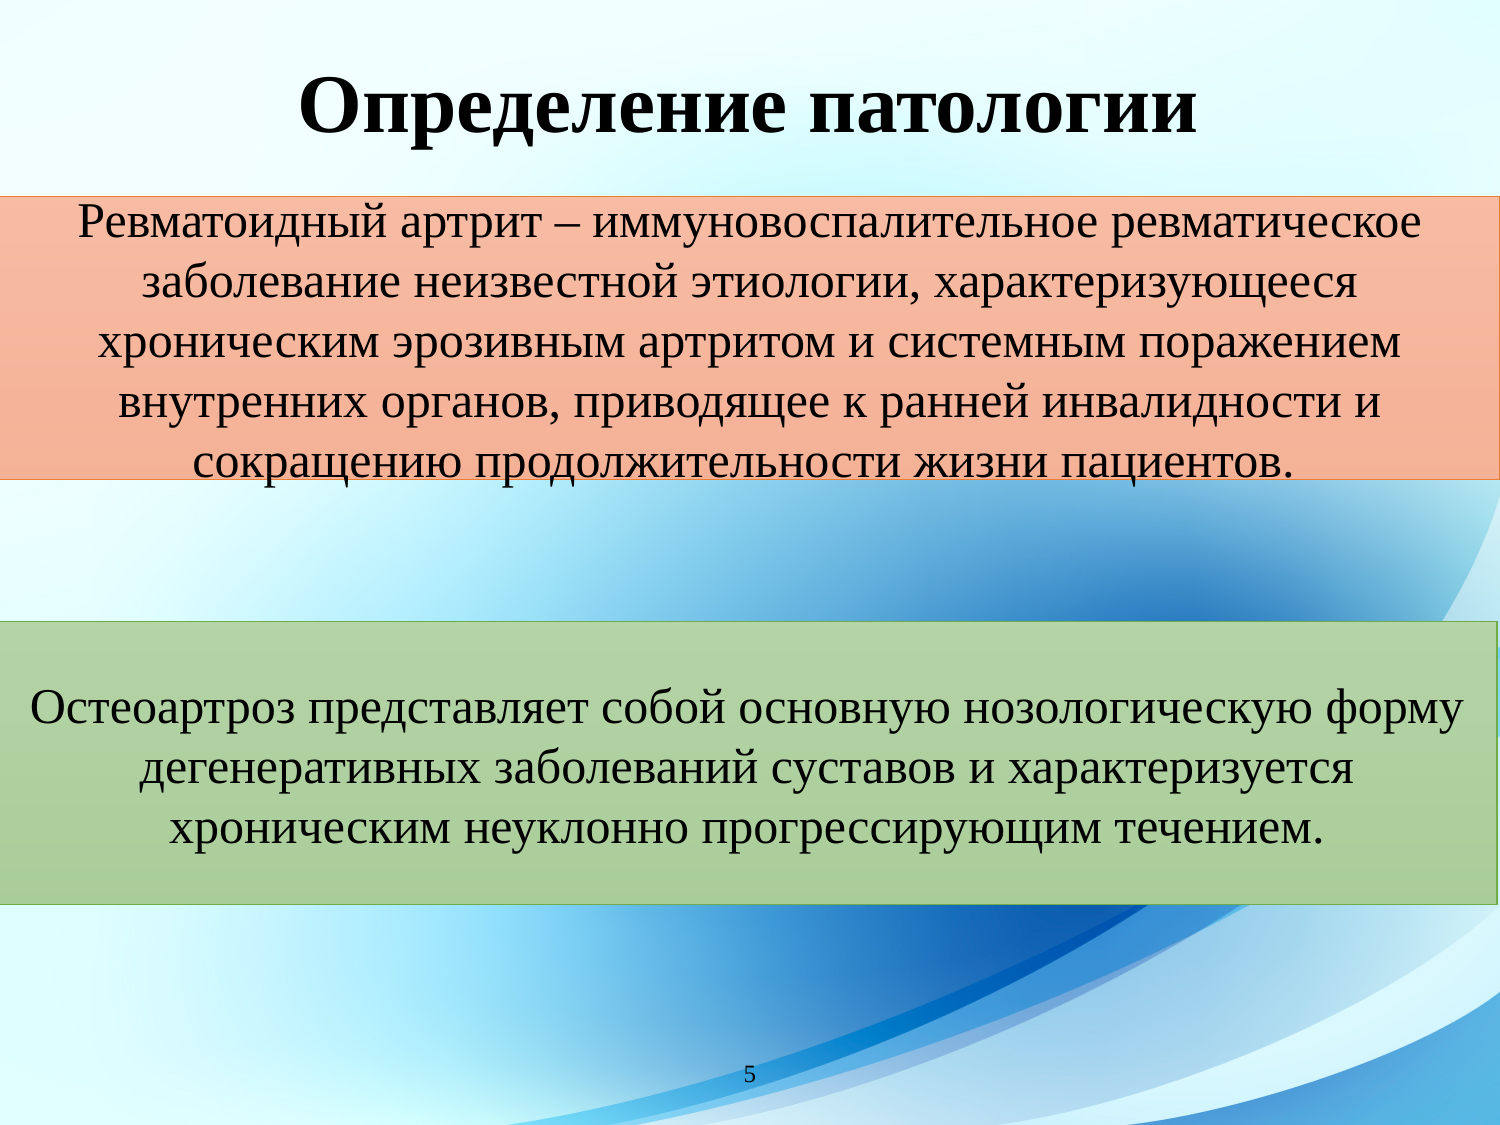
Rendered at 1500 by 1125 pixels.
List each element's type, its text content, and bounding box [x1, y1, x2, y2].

footer 5 [496, 1042, 1004, 1103]
text_box Ревматоидный артрит – иммуновоспалительное ревматическое заболевание неизвестной этиологии, характеризующееся хроническим эрозивным артритом и системным поражением внутренних органов, приводящее к ранней инвалидности и сокращению продолжительности жизни пациентов. [0, 196, 1500, 480]
title Определение патологии [103, 23, 1395, 188]
picture [0, 480, 1500, 1125]
picture [0, 0, 1500, 196]
text_box Остеоартроз представляет собой основную нозологическую форму дегенеративных заболеваний суставов и характеризуется хроническим неуклонно прогрессирующим течением. [0, 621, 1498, 905]
